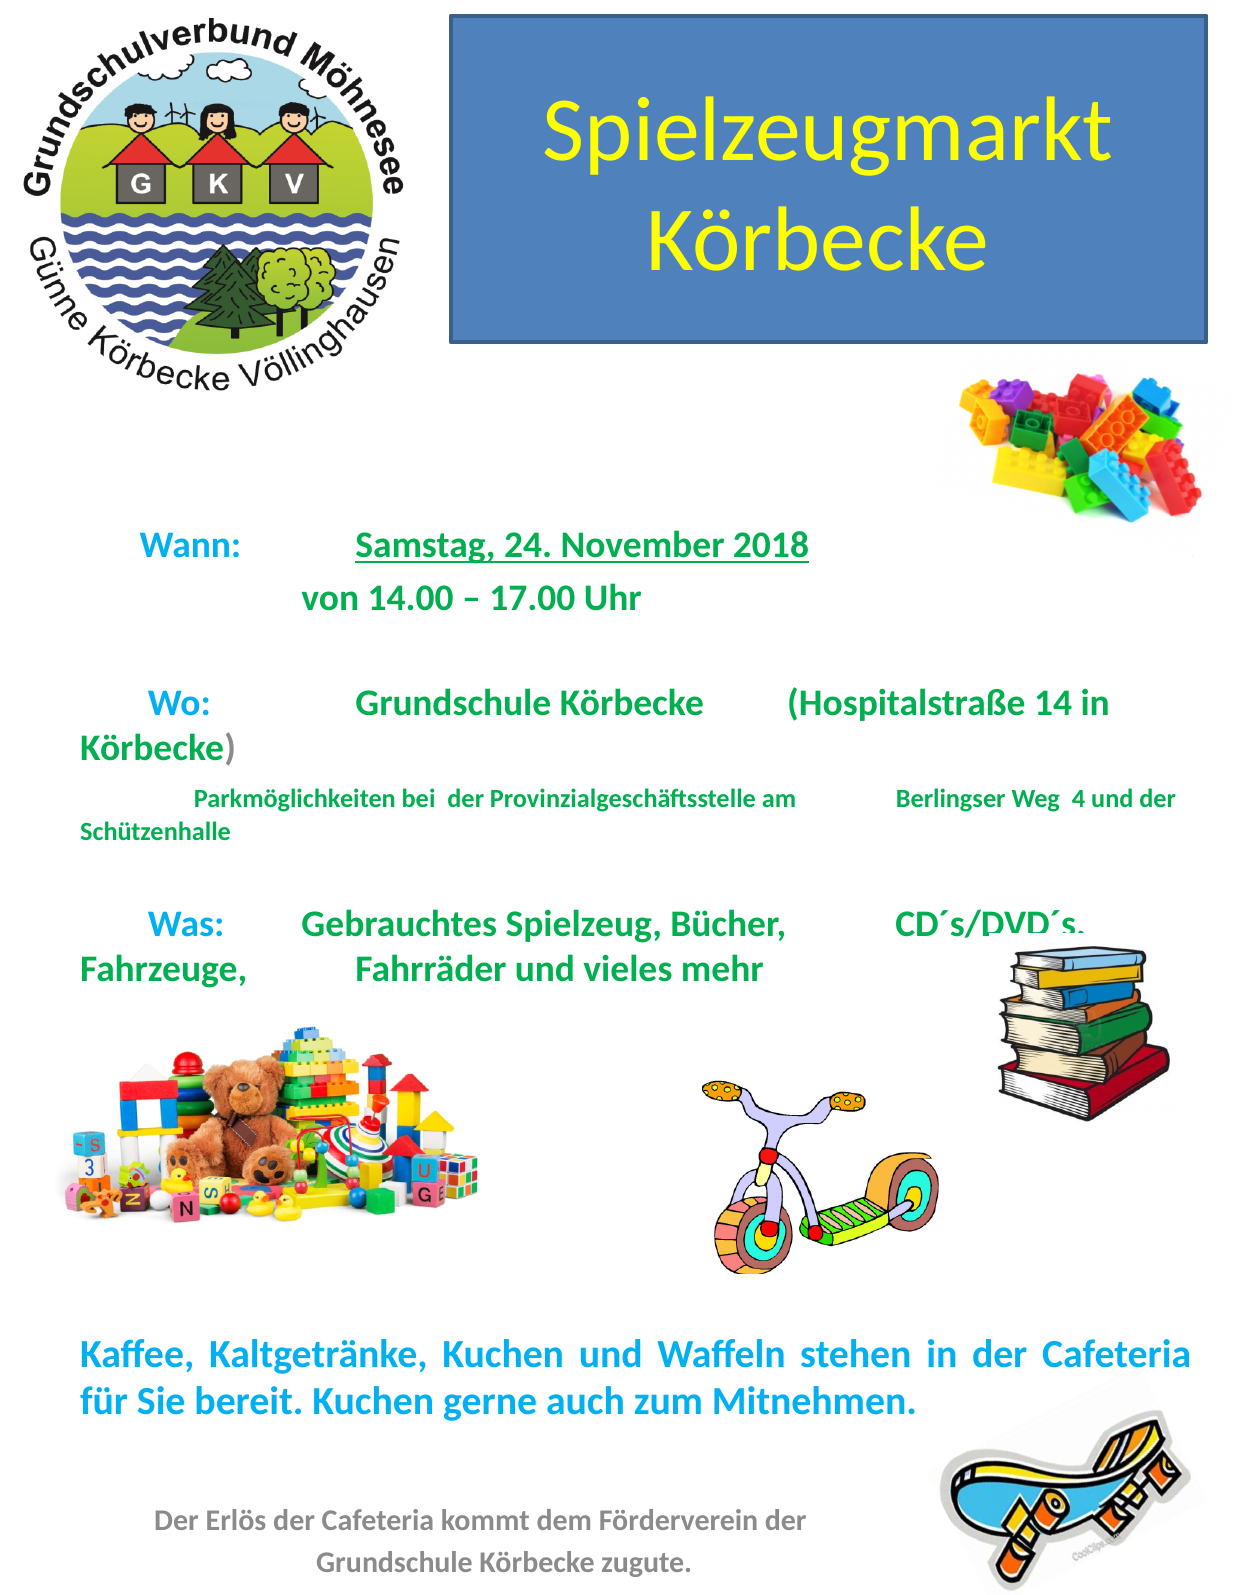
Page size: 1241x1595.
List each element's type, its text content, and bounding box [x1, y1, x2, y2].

subtitle Wann: Samstag, 24. November 2018 von 14.00 – 17.00 Uhr Wo: Grundschule Körbecke (Hospitalstraße 14 in Körbecke) Parkmöglichkeiten bei der Provinzialgeschäftsstelle am Berlingser Weg 4 und der Schützenhalle Was: Gebrauchtes Spielzeug, Bücher, CD´s/DVD´s, Fahrzeuge, Fahrräder und vieles mehr Kaffee, Kaltgetränke, Kuchen und Waffeln stehen in der Cafeteria für Sie bereit. Kuchen gerne auch zum Mitnehmen. Der Erlös der Cafeteria kommt dem Förderverein der Grundschule Körbecke zugute. [65, 437, 1207, 1595]
picture [943, 344, 1237, 524]
text_box [449, 14, 1208, 344]
picture [946, 1409, 1186, 1563]
picture [48, 986, 496, 1274]
picture [702, 1075, 945, 1274]
picture [989, 932, 1178, 1131]
title Spielzeugmarkt Körbecke [483, 27, 1174, 331]
picture [20, 18, 407, 392]
